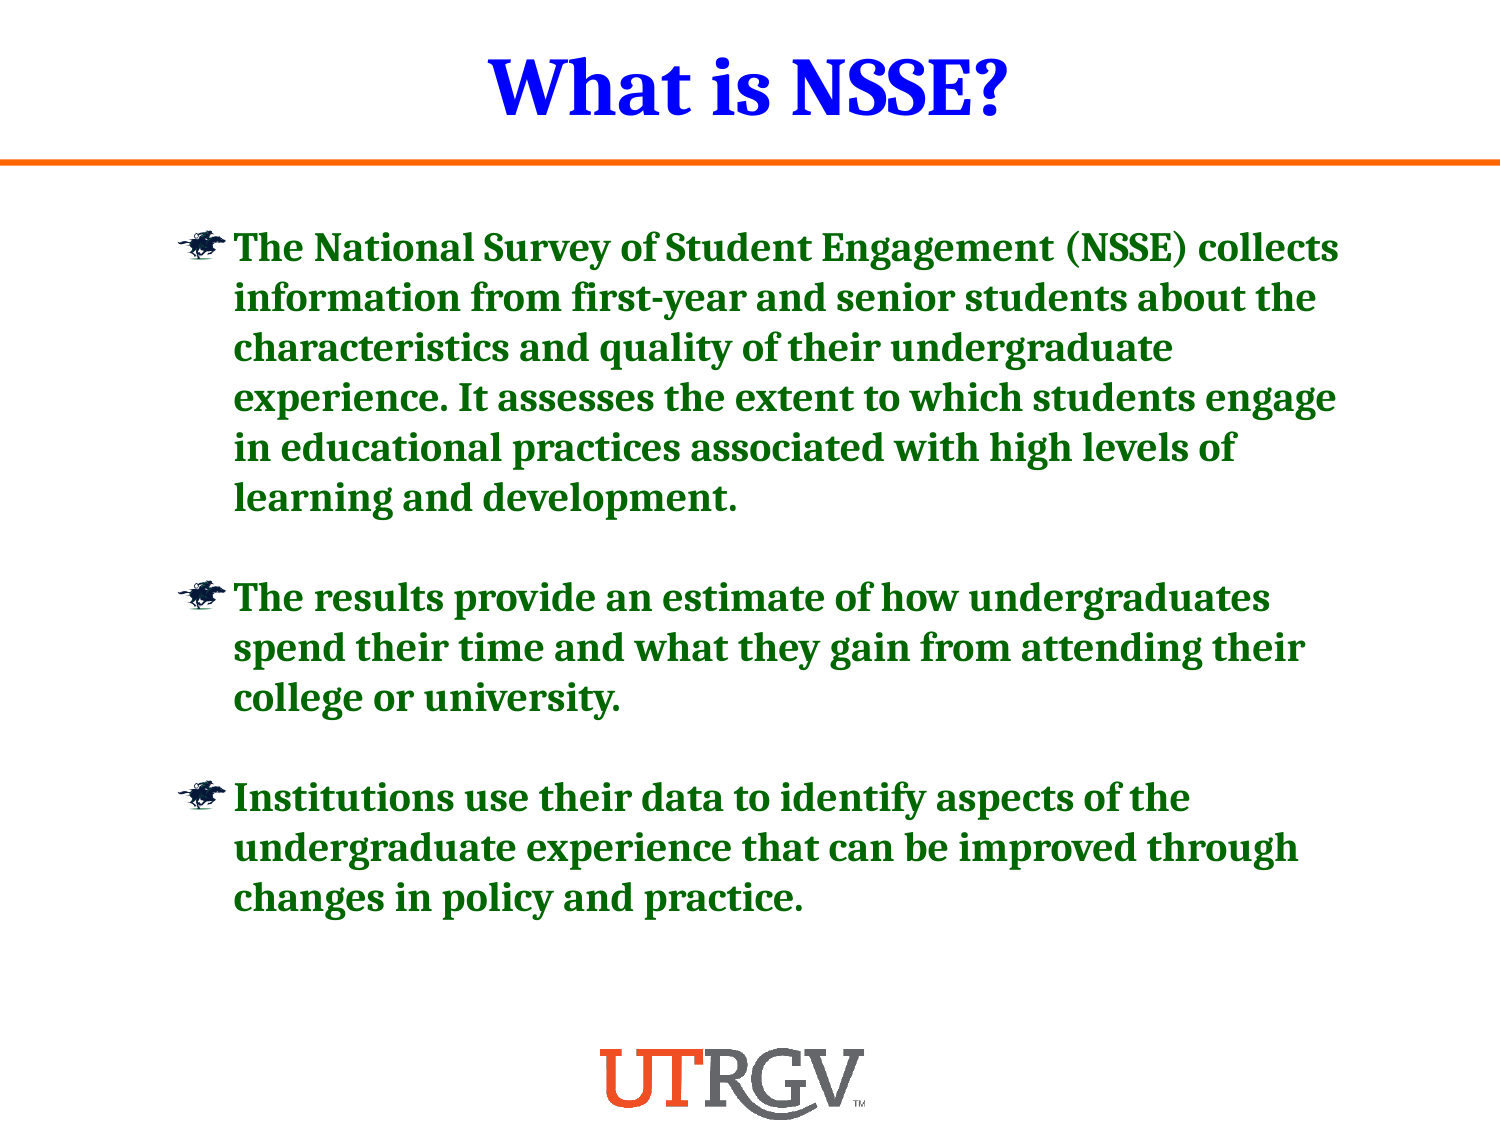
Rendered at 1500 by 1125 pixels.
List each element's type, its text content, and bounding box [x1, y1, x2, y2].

title What is NSSE? [0, 24, 1500, 138]
picture [177, 780, 207, 810]
text_box The National Survey of Student Engagement (NSSE) collects information from first-year and senior students about the characteristics and quality of their undergraduate experience. It assesses the extent to which students engage in educational practices associated with high levels of learning and development. The results provide an estimate of how undergraduates spend their time and what they gain from attending their college or university. Institutions use their data to identify aspects of the undergraduate experience that can be improved through changes in policy and practice. [162, 212, 1388, 928]
picture [177, 580, 207, 610]
picture [600, 1048, 865, 1120]
picture [177, 230, 207, 260]
